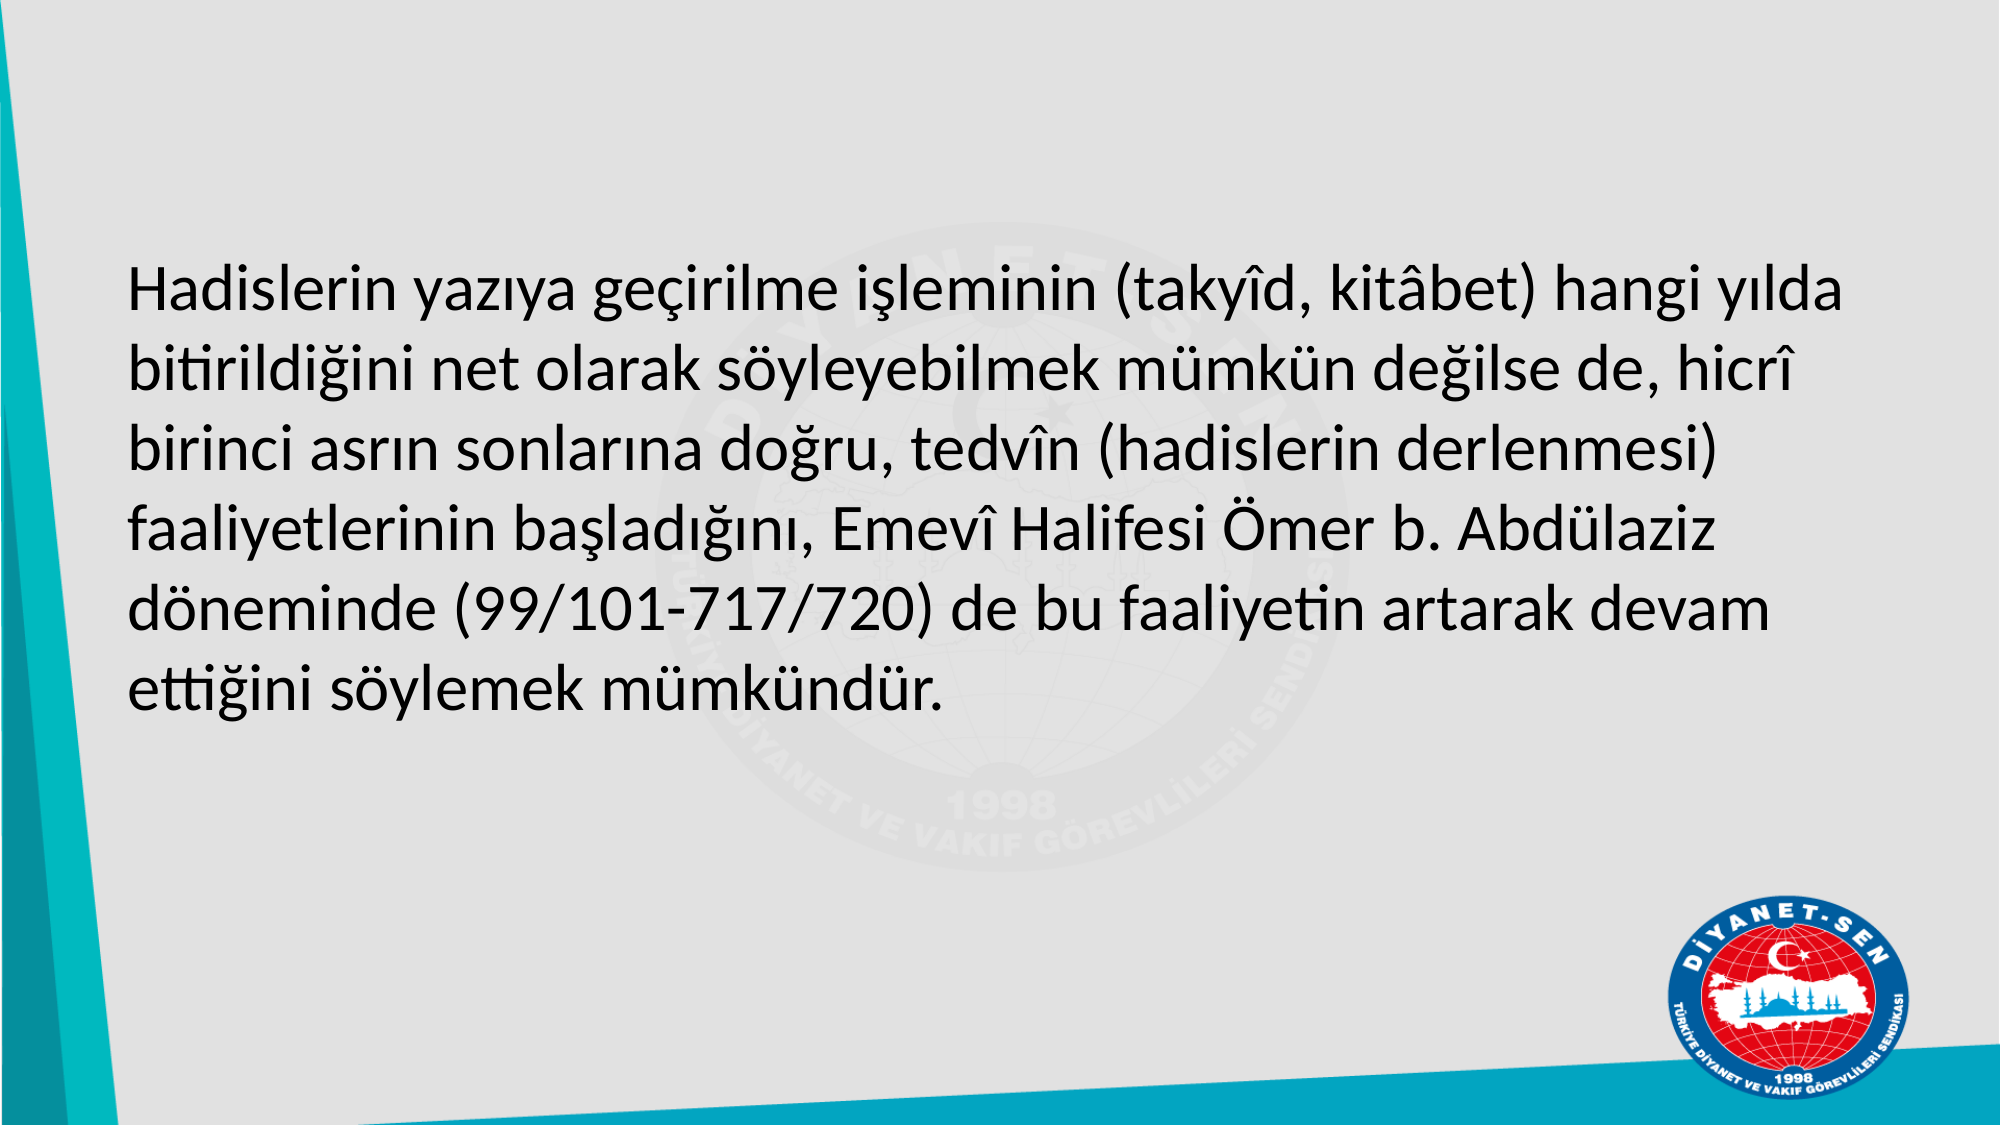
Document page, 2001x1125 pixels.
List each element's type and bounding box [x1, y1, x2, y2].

list [0, 0, 2000, 1125]
